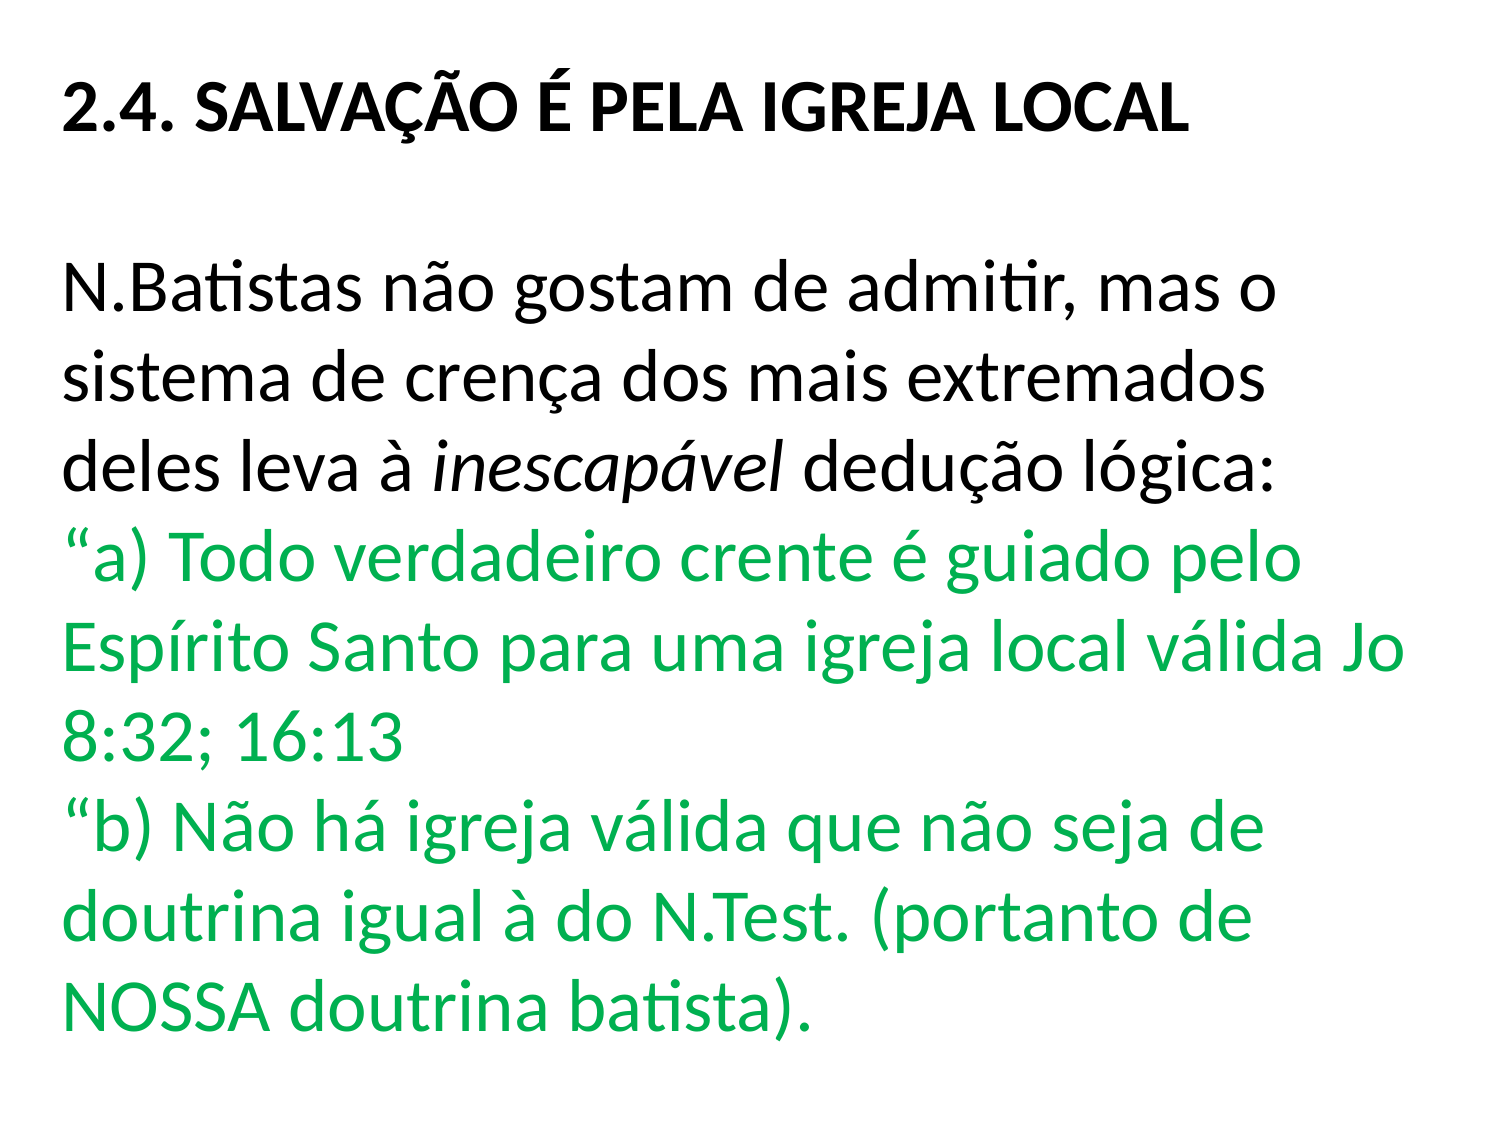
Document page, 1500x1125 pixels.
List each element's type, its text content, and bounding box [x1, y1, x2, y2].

text_box 2.4. SALVAÇÃO É PELA IGREJA LOCAL N.Batistas não gostam de admitir, mas o sistema de crença dos mais extremados deles leva à inescapável dedução lógica: “a) Todo verdadeiro crente é guiado pelo Espírito Santo para uma igreja local válida Jo 8:32; 16:13 “b) Não há igreja válida que não seja de doutrina igual à do N.Test. (portanto de NOSSA doutrina batista). [46, 49, 1448, 1055]
